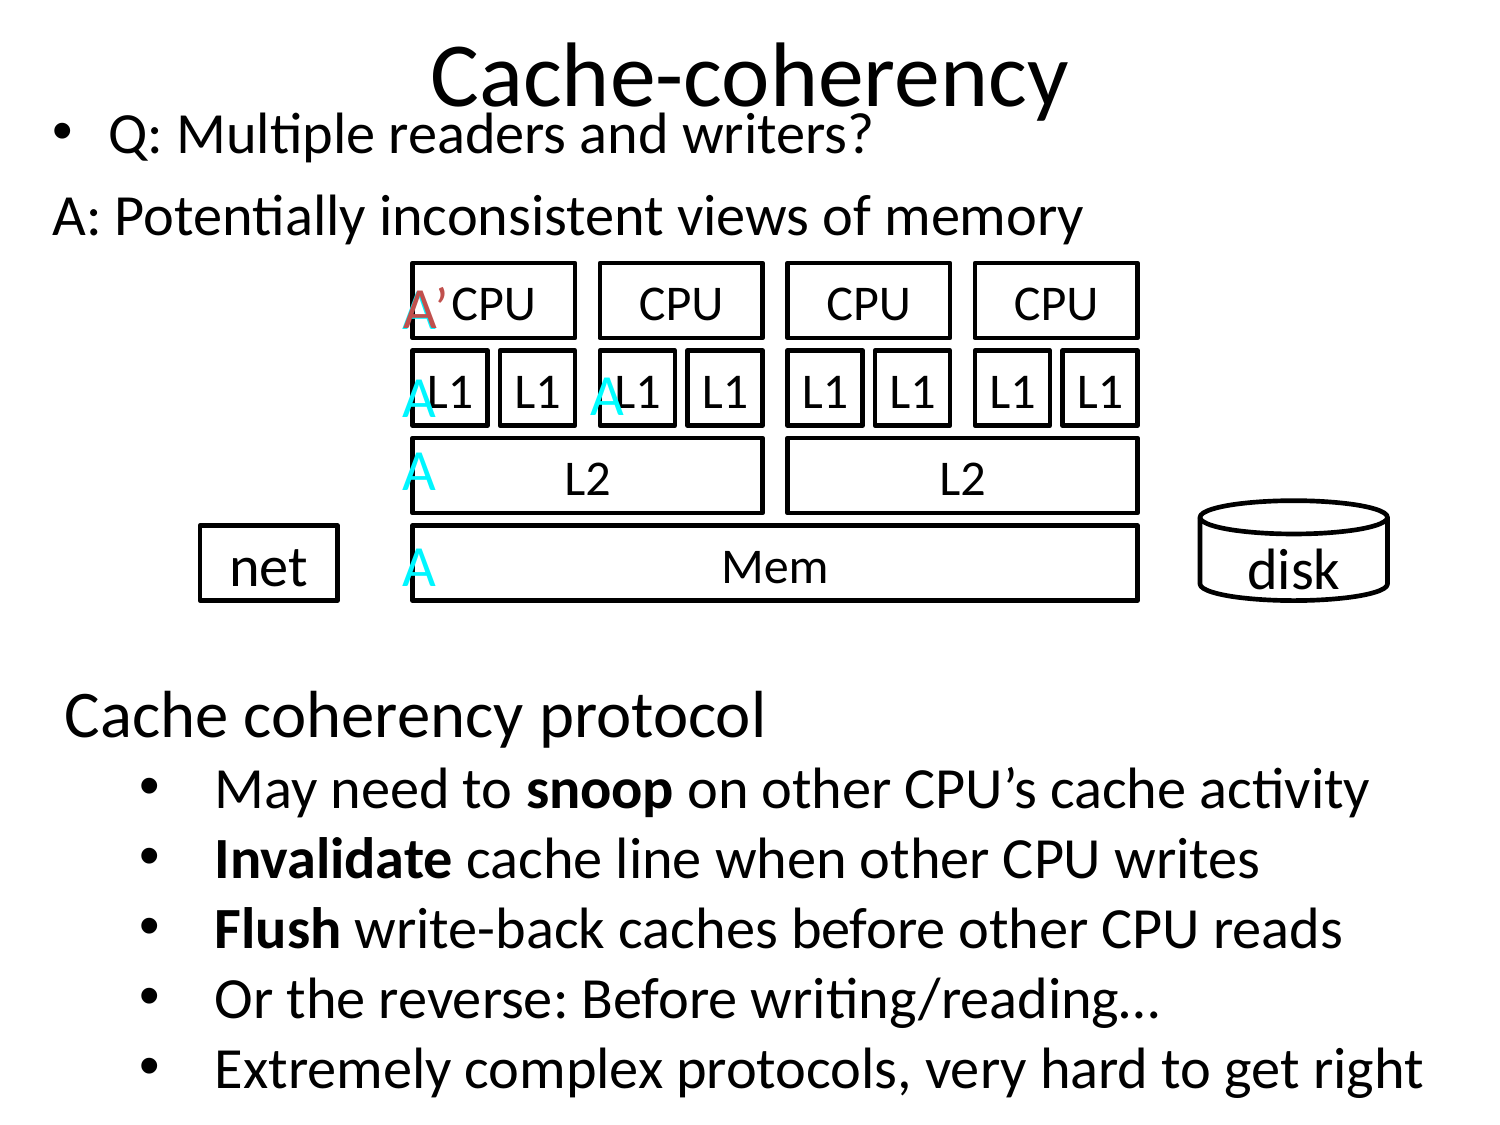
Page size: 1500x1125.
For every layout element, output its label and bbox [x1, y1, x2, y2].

text_box [387, 520, 1140, 606]
text_box [785, 261, 952, 340]
text_box [785, 349, 864, 428]
text_box [387, 261, 765, 515]
text_box [873, 349, 952, 428]
text_box [973, 261, 1139, 340]
text_box [198, 523, 339, 603]
text_box [685, 349, 764, 428]
text_box [1060, 349, 1139, 428]
title [75, 2, 1425, 88]
text_box [598, 261, 764, 340]
text_box [498, 349, 677, 435]
text_box [1197, 498, 1390, 603]
list [37, 88, 1463, 301]
text_box [49, 663, 1463, 1108]
text_box [785, 436, 1140, 515]
text_box [973, 349, 1052, 428]
